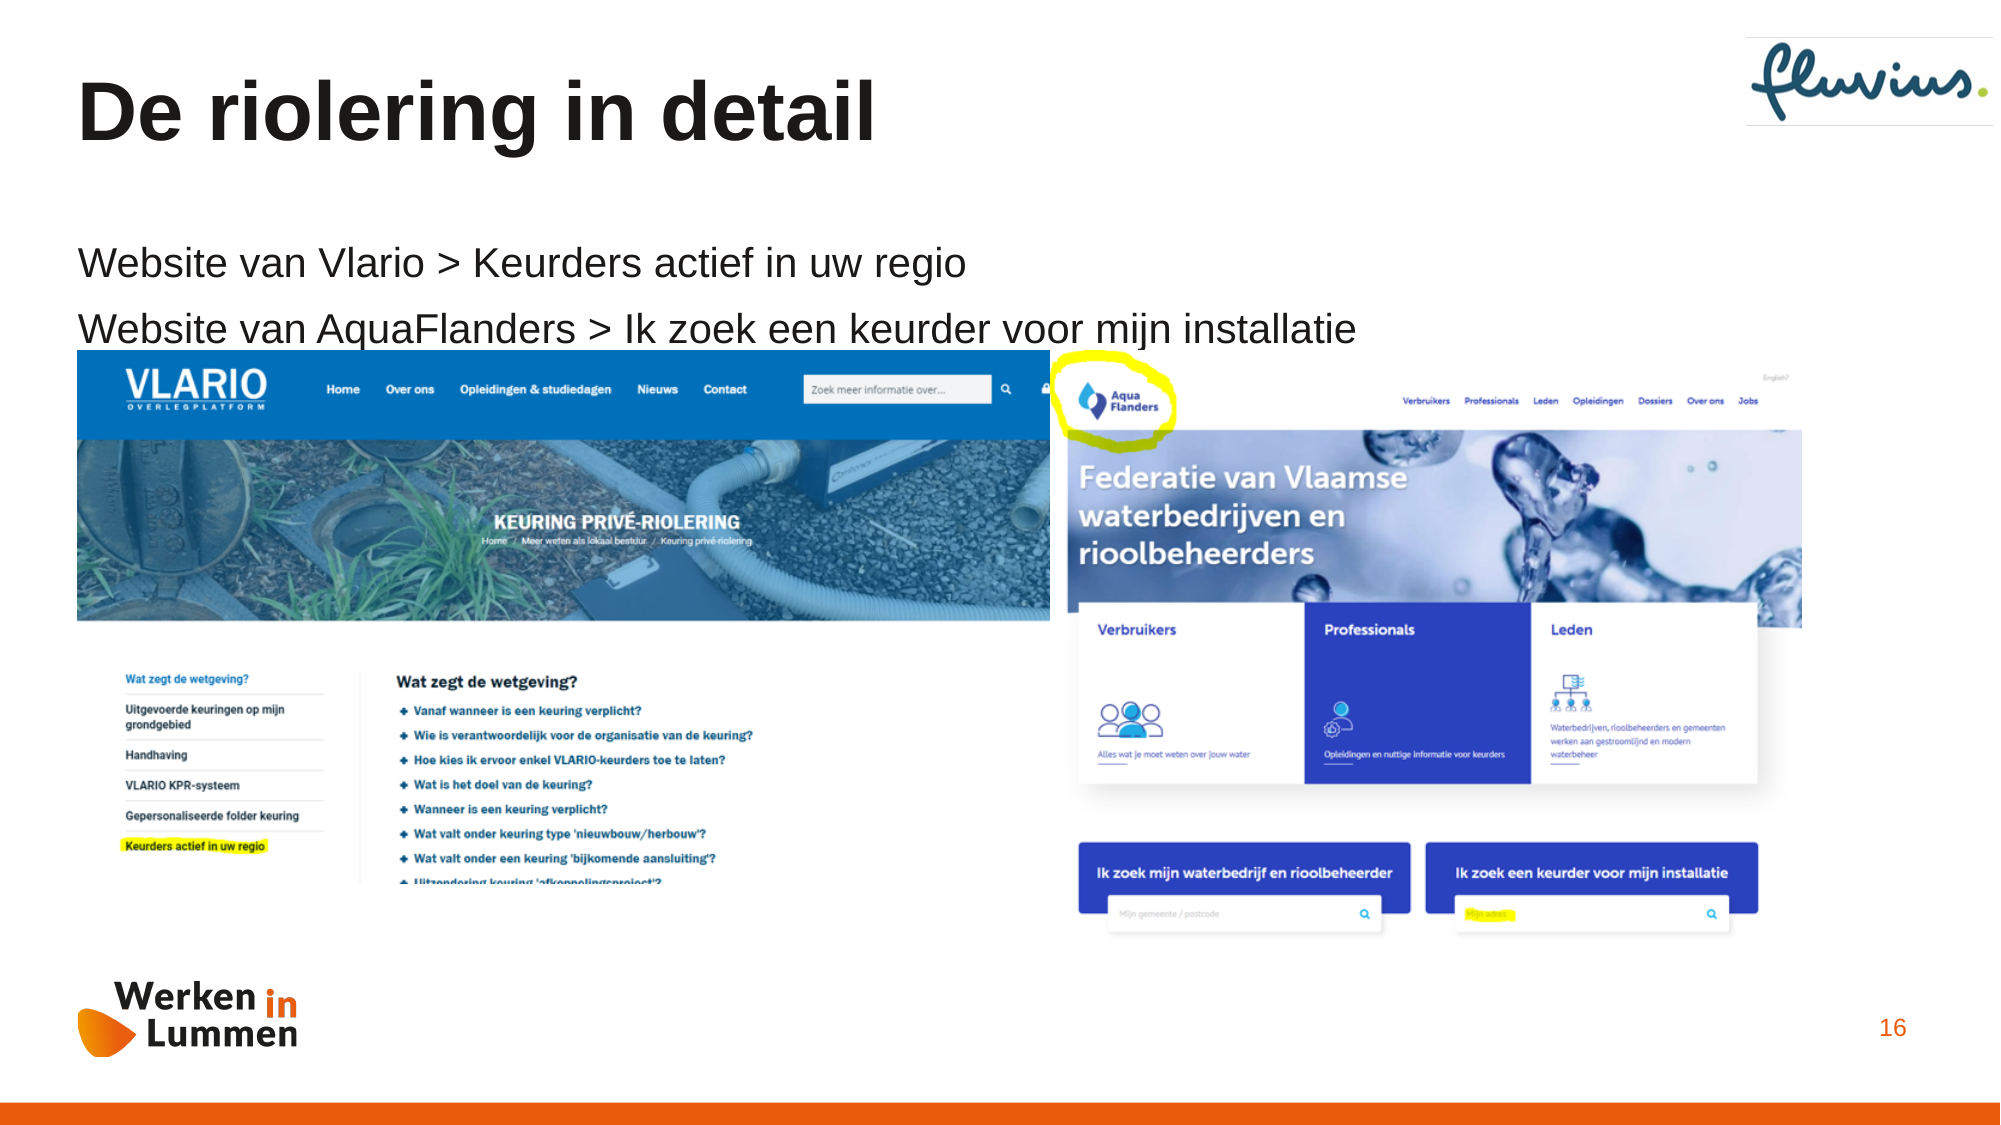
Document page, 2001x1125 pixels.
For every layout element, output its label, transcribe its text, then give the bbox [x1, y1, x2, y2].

picture [77, 350, 1802, 962]
title De riolering in detail [77, 67, 1923, 185]
slide_number 16 [1824, 996, 1923, 1057]
list Website van Vlario > Keurders actief in uw regio Website van AquaFlanders > Ik zoek een keurder voor mijn installatie [77, 241, 1848, 359]
picture [1740, 0, 2000, 164]
